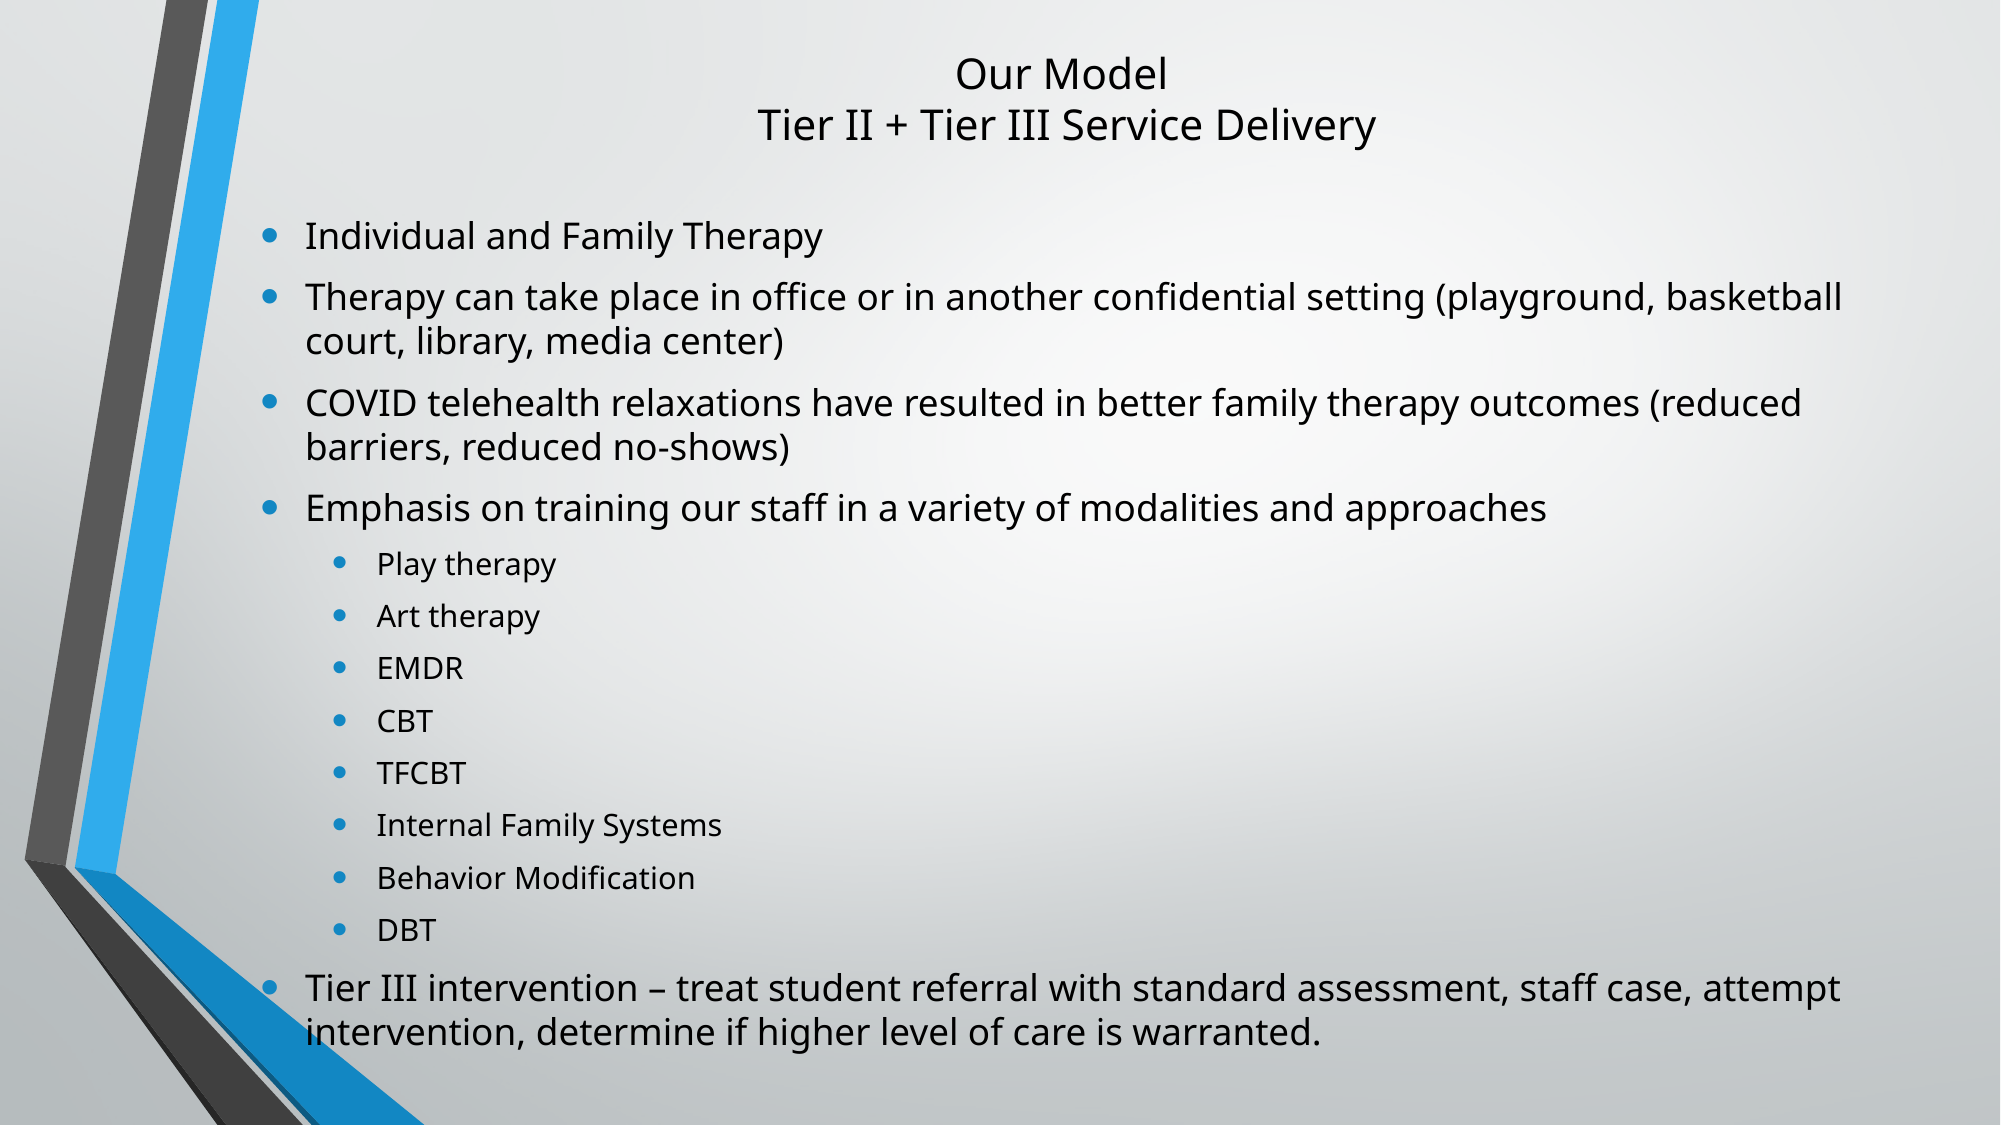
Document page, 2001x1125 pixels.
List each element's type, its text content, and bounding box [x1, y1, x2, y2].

list Individual and Family Therapy Therapy can take place in office or in another confidential setting (playground, basketball court, library, media center) COVID telehealth relaxations have resulted in better family therapy outcomes (reduced barriers, reduced no-shows) Emphasis on training our staff in a variety of modalities and approaches Play therapy Art therapy EMDR CBT TFCBT Internal Family Systems Behavior Modification DBT Tier III intervention – treat student referral with standard assessment, staff case, attempt intervention, determine if higher level of care is warranted. [245, 201, 1949, 1065]
title Our Model Tier II + Tier III Service Delivery [245, 39, 1889, 158]
